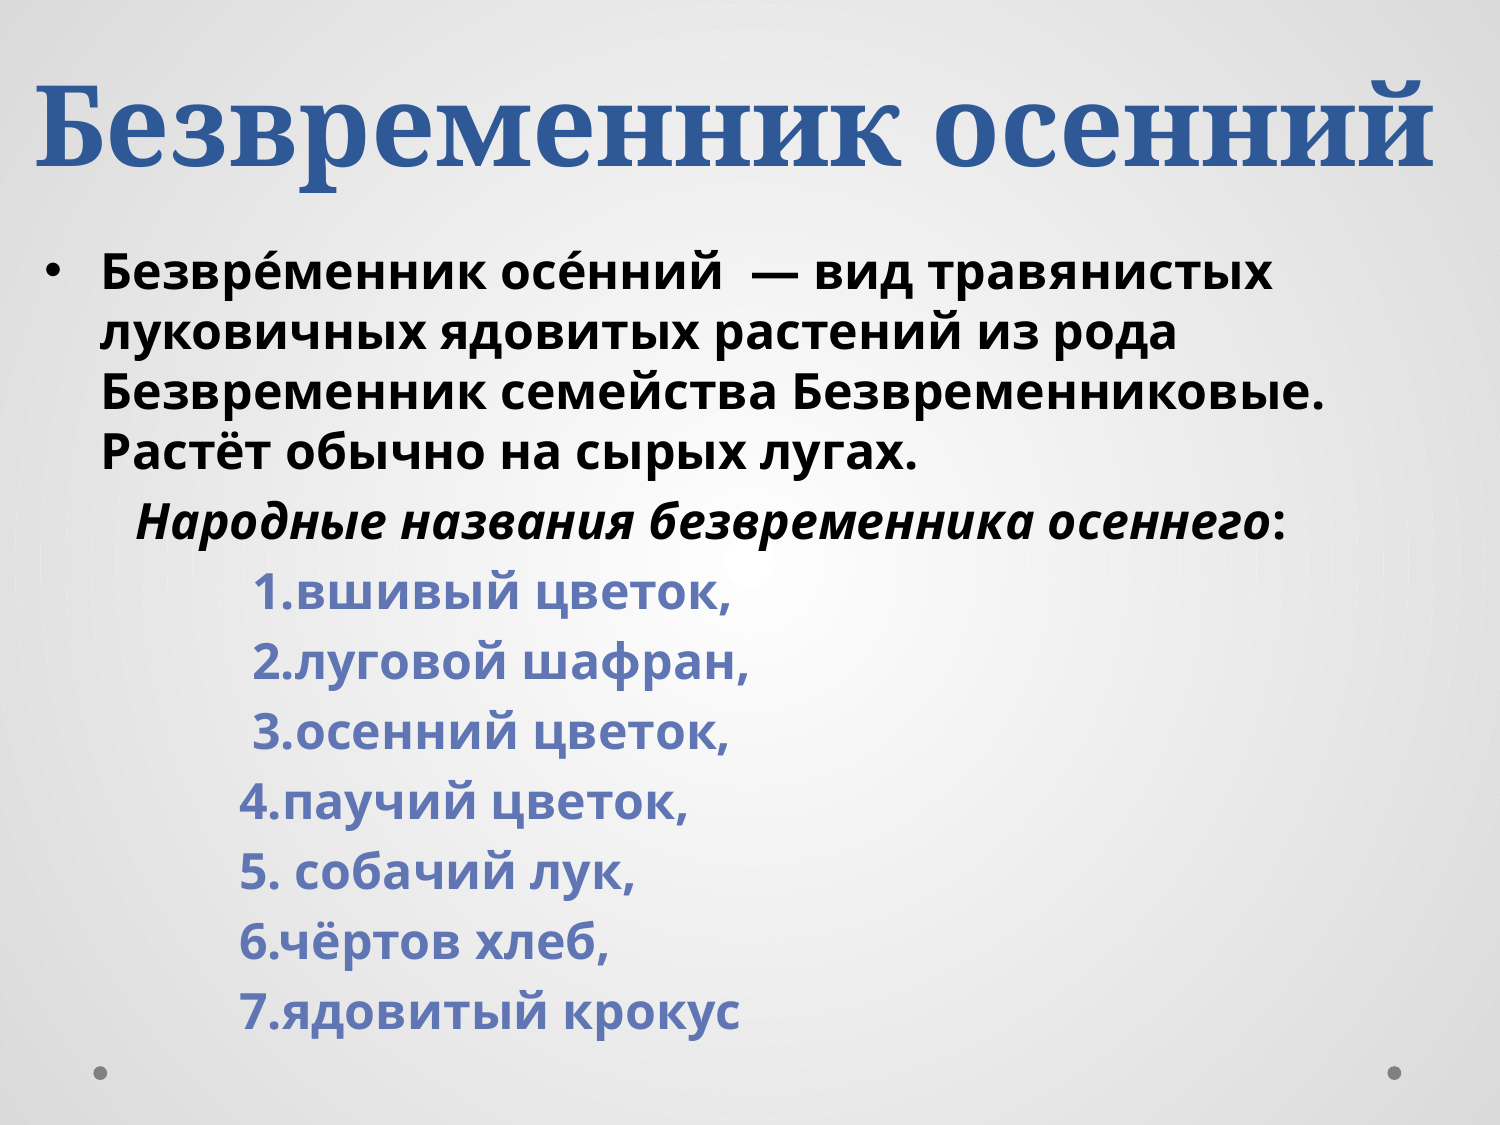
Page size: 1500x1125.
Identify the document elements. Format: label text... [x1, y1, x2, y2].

list Безвре́менник осе́нний — вид травянистых луковичных ядовитых растений из рода Безвременник семейства Безвременниковые. Растёт обычно на сырых лугах. Народные названия безвременника осеннего: 1.вшивый цветок, 2.луговой шафран, 3.осенний цветок, 4.паучий цветок, 5. собачий лук, 6.чёртов хлеб, 7.ядовитый крокус [29, 231, 1459, 1094]
title Безвременник осенний [0, 0, 1469, 197]
